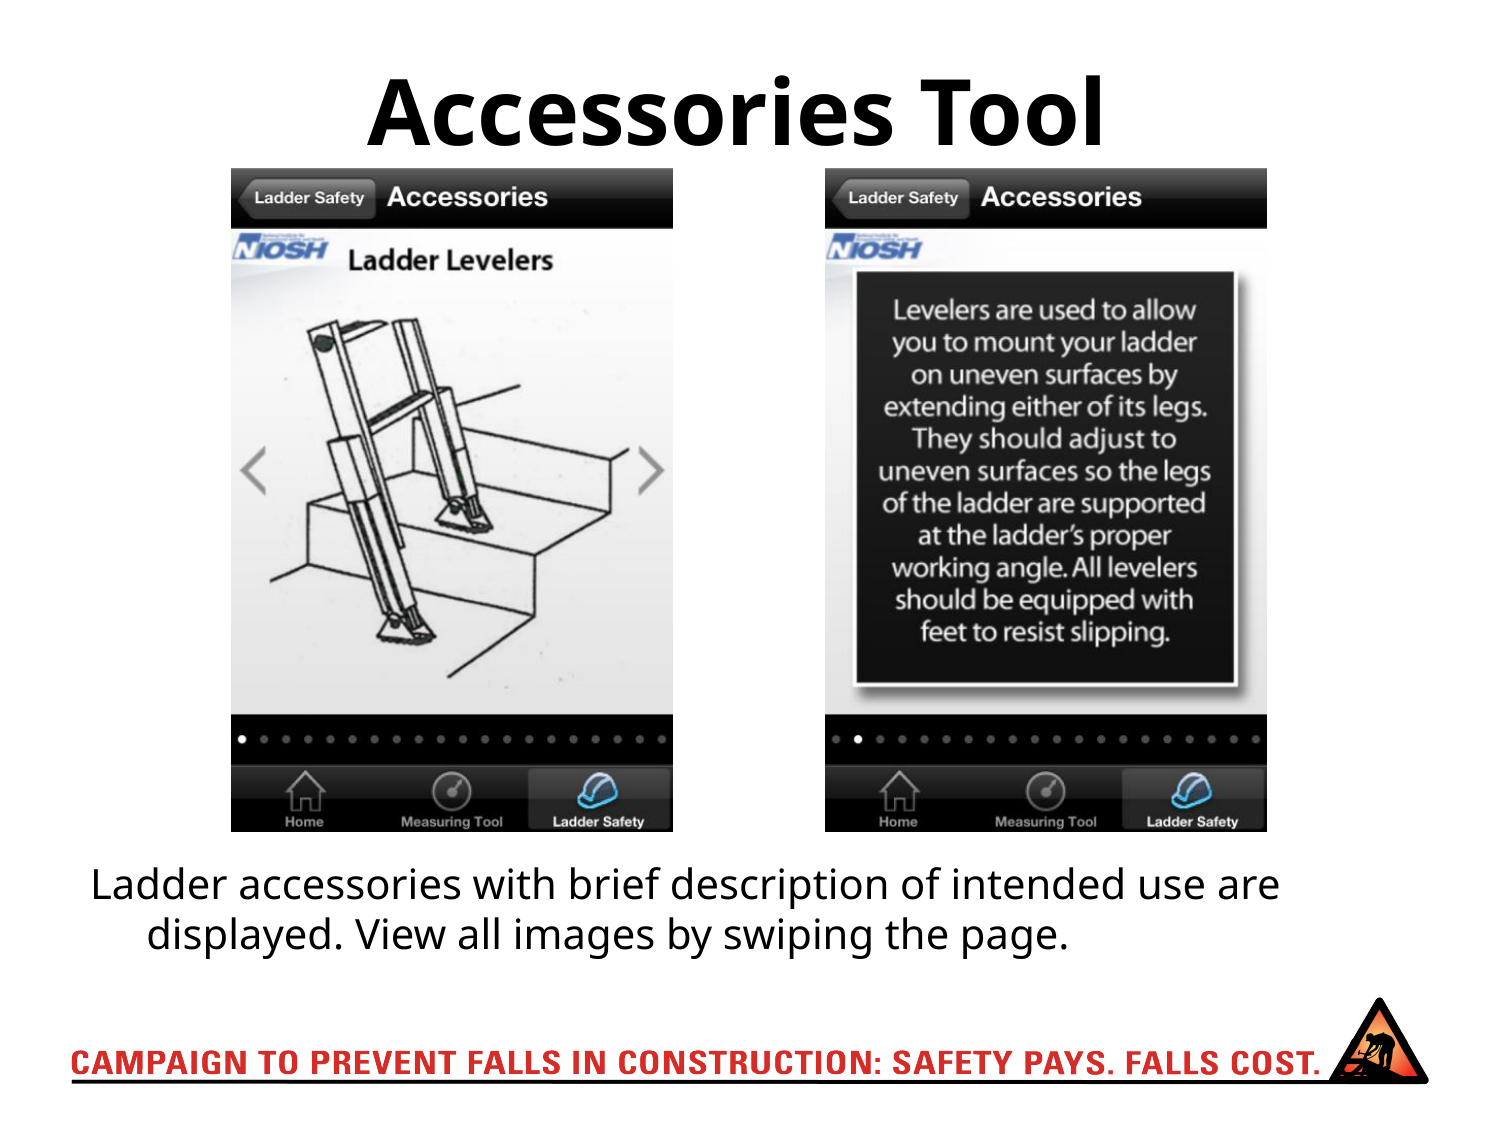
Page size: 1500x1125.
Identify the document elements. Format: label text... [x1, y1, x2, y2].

list Ladder accessories with brief description of intended use are displayed. View all images by swiping the page. [75, 849, 1425, 1000]
picture [230, 168, 673, 832]
title Accessories Tool [75, 24, 1425, 193]
picture [824, 168, 1267, 832]
picture [69, 987, 1438, 1099]
